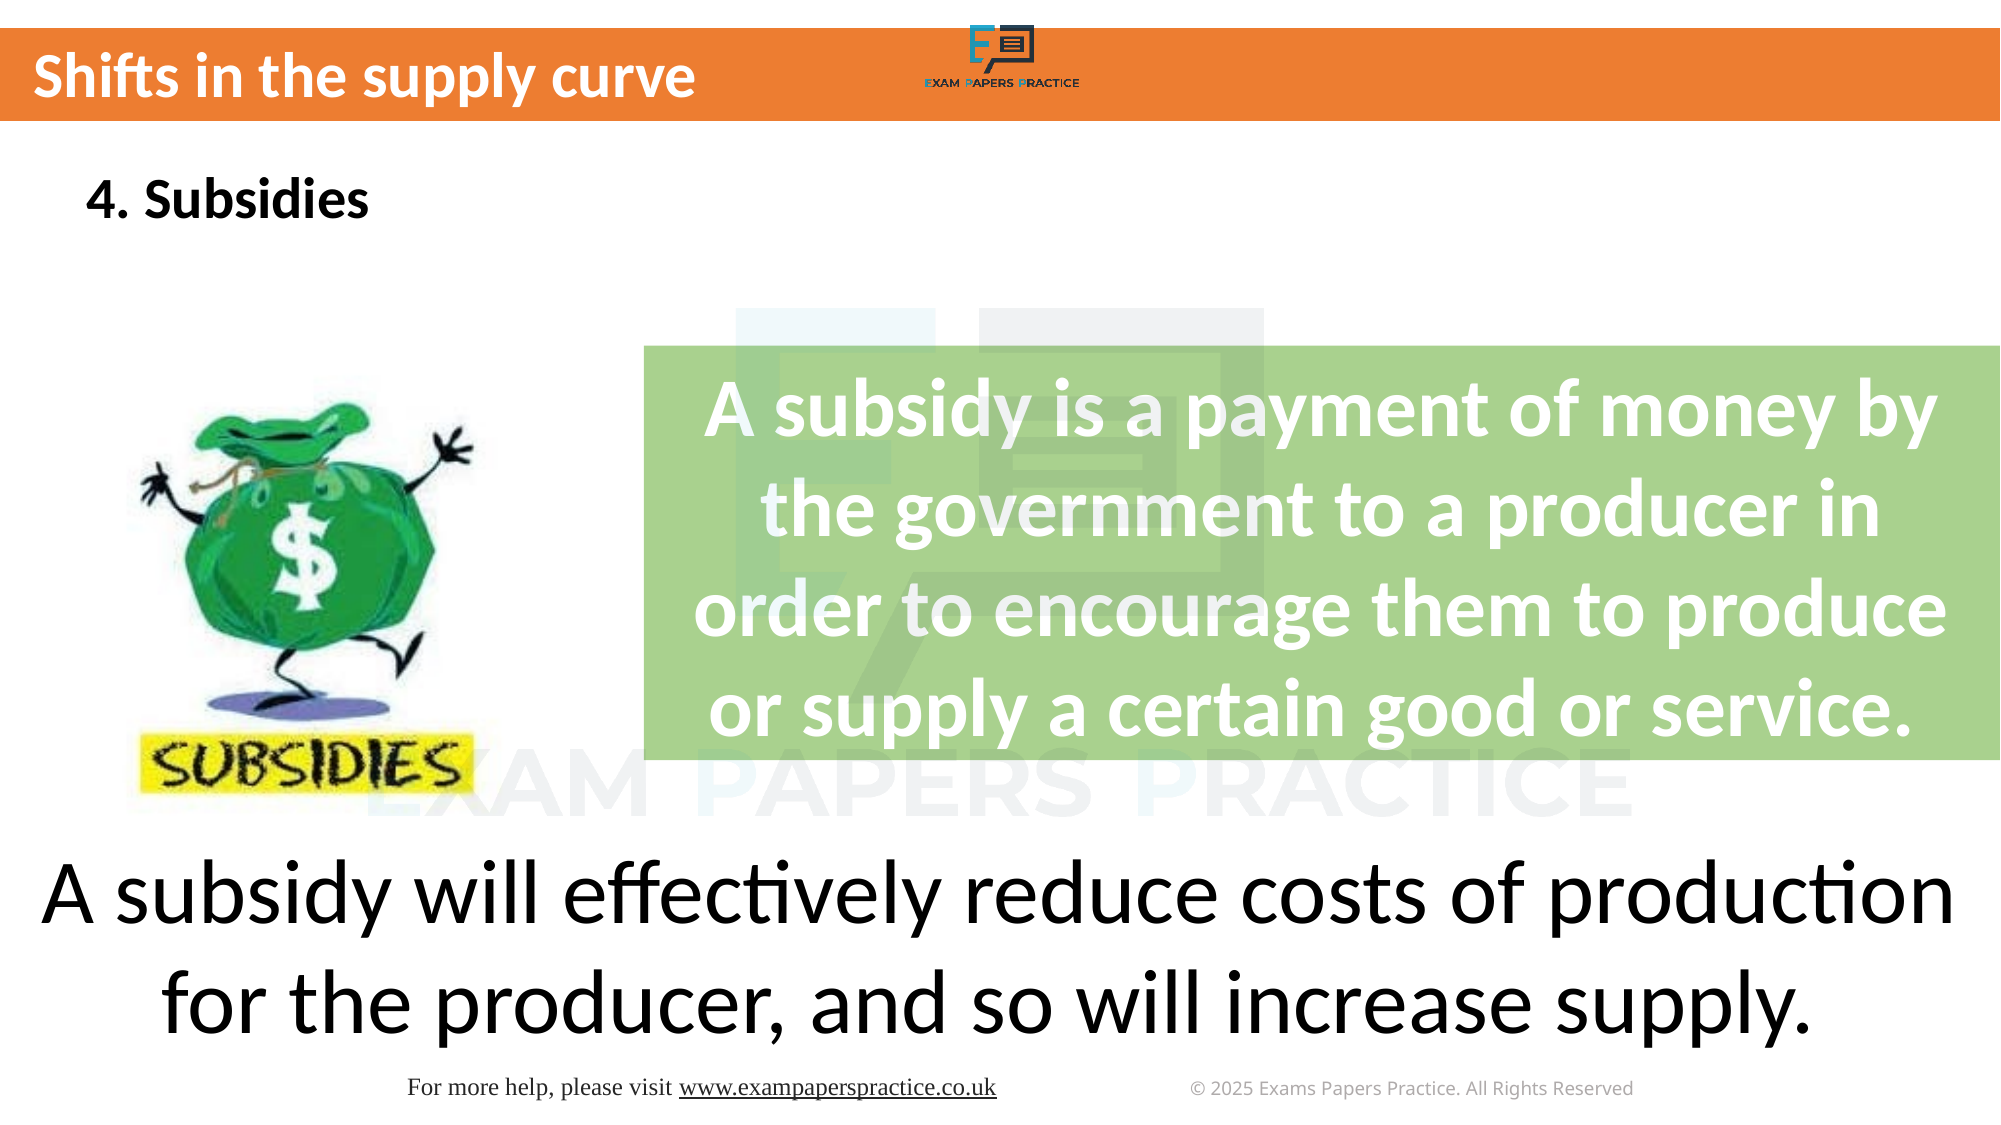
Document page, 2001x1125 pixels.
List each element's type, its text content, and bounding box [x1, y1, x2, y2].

text_box Shifts in the supply curve [0, 28, 2000, 121]
picture [925, 25, 1079, 87]
text_box 4. Subsidies [71, 153, 399, 238]
picture [64, 308, 1632, 833]
text_box A subsidy will effectively reduce costs of production for the producer, and so will increase supply. [0, 824, 2000, 1060]
text_box For more help, please visit www.exampaperspractice.co.uk [370, 1063, 1033, 1102]
text_box A subsidy is a payment of money by the government to a producer in order to encourage them to produce or supply a certain good or service. [1632, 345, 2000, 761]
text_box © 2025 Exams Papers Practice. All Rights Reserved [1161, 1068, 1662, 1107]
